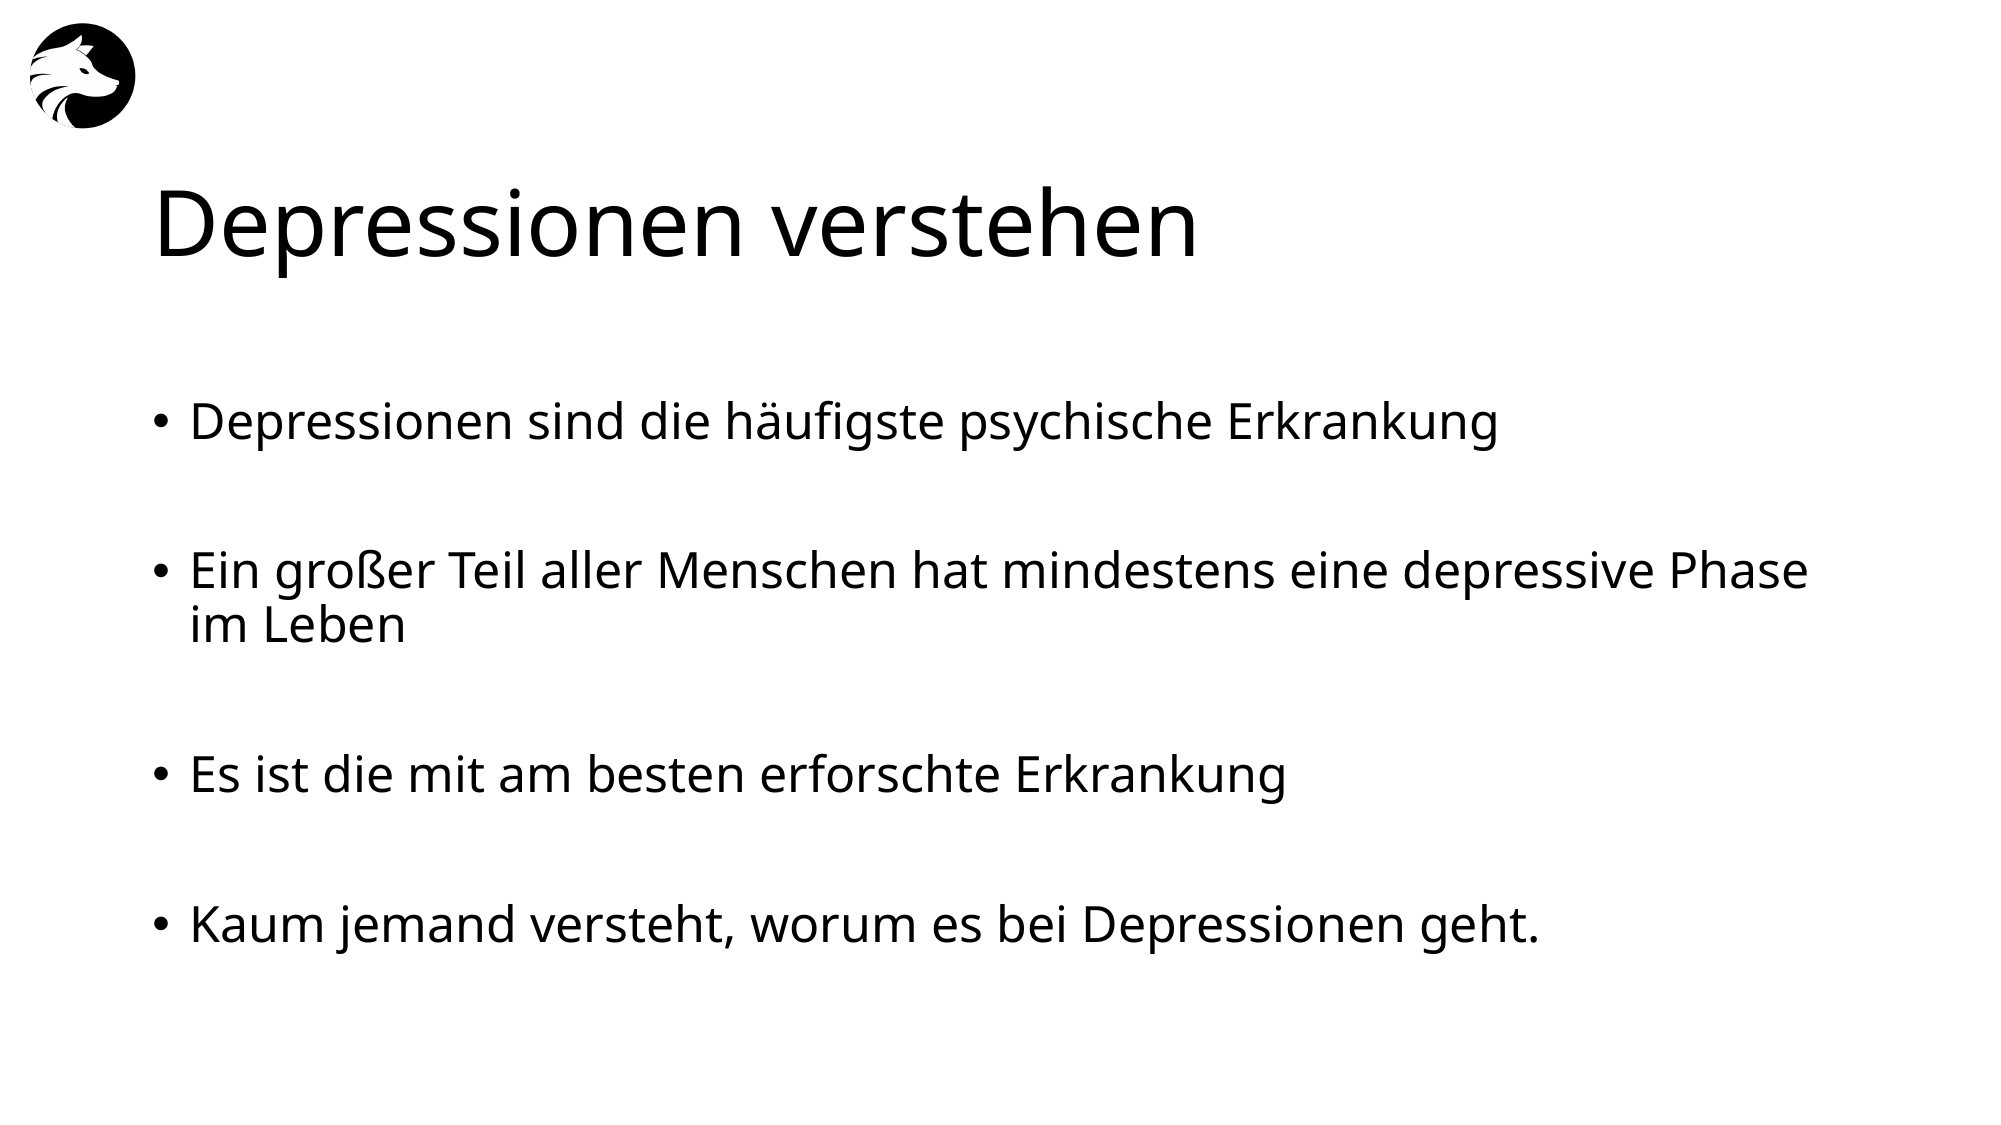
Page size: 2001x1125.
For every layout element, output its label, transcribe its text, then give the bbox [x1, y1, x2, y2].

list Depressionen sind die häufigste psychische Erkrankung Ein großer Teil aller Menschen hat mindestens eine depressive Phase im Leben Es ist die mit am besten erforschte Erkrankung Kaum jemand versteht, worum es bei Depressionen geht. [137, 388, 1863, 995]
title Depressionen verstehen [137, 165, 1863, 289]
picture [28, 22, 138, 130]
